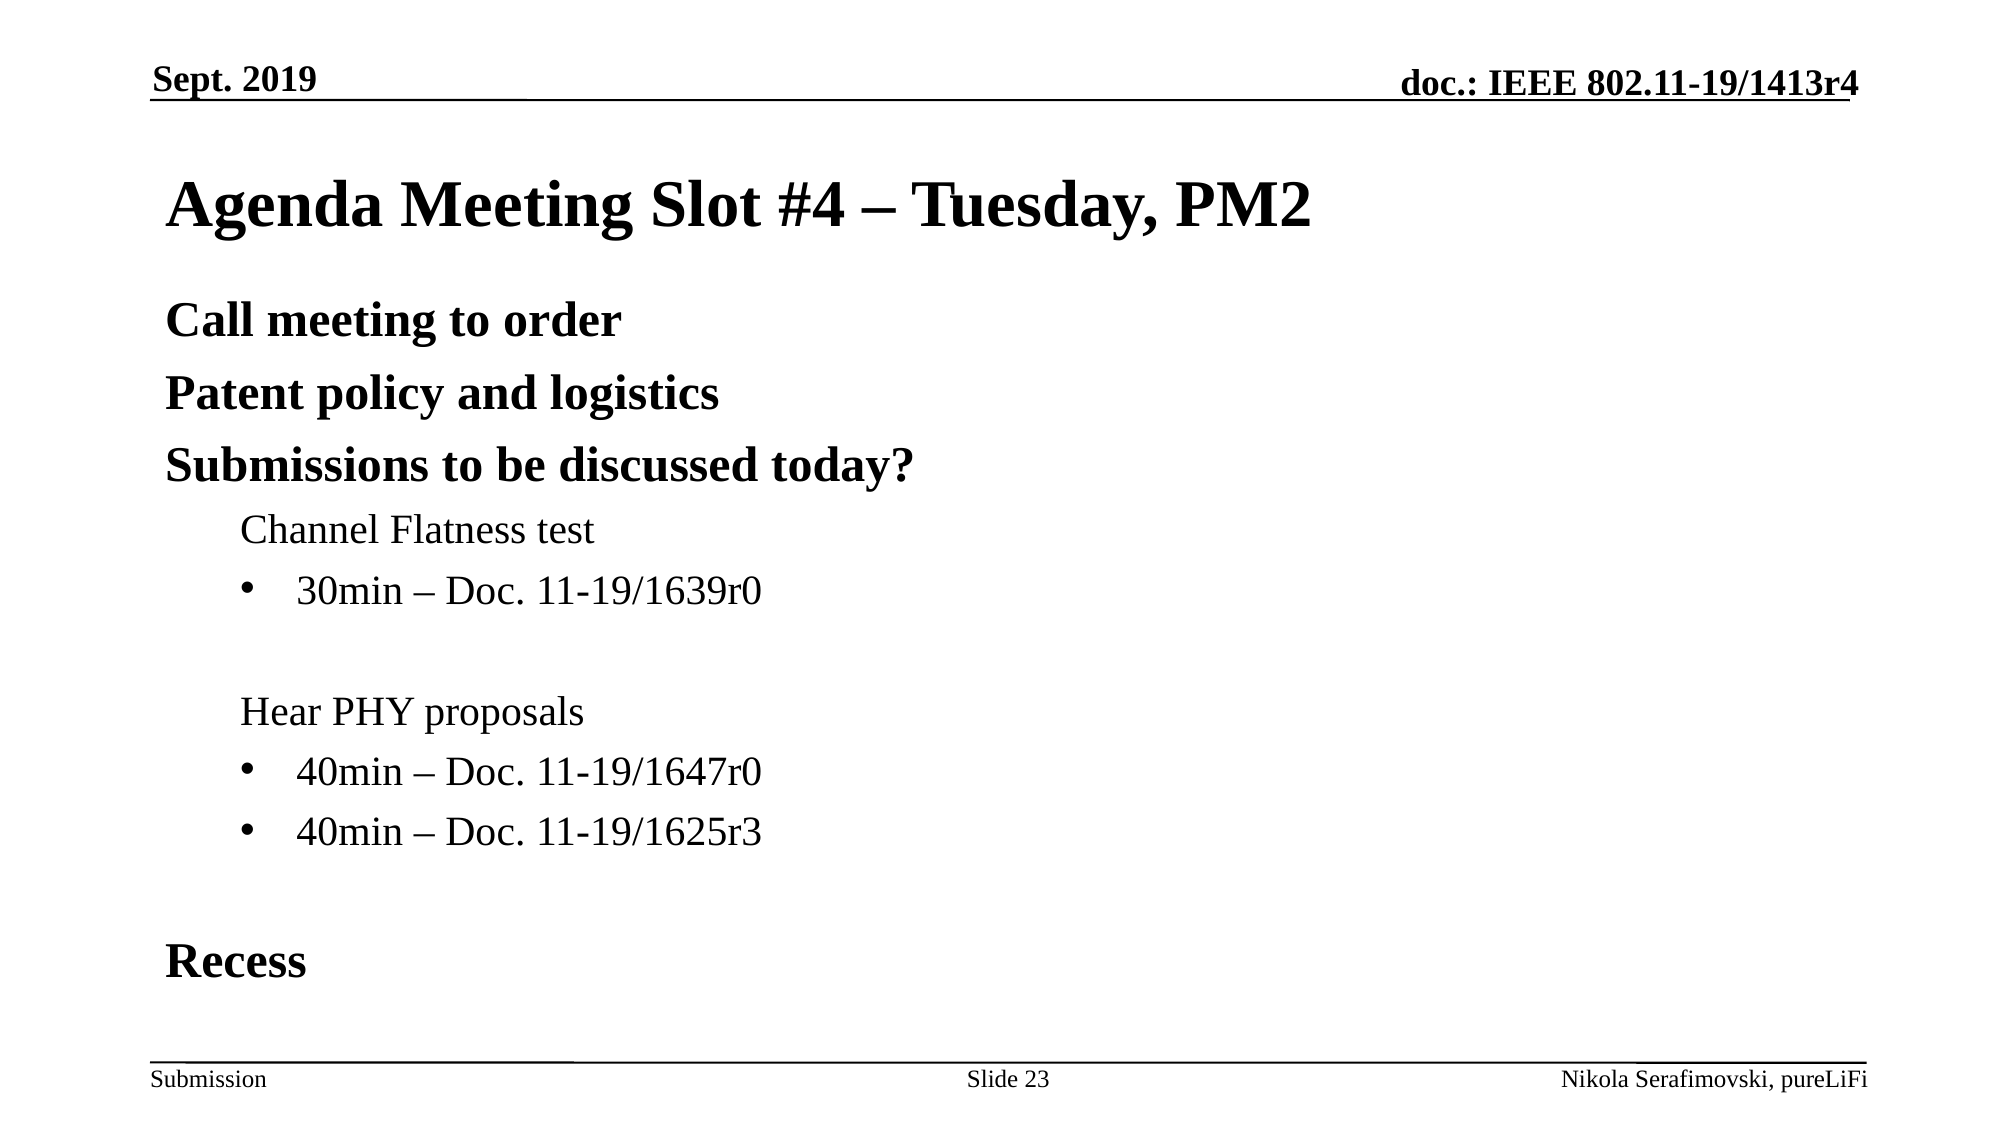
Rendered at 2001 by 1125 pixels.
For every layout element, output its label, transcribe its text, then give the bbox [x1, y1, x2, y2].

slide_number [152, 54, 563, 100]
slide_number Slide 23 [950, 1061, 1067, 1123]
list Call meeting to order Patent policy and logistics Submissions to be discussed today? Channel Flatness test 30min – Doc. 11-19/1639r0 Hear PHY proposals 40min – Doc. 11-19/1647r0 40min – Doc. 11-19/1625r3 Recess [149, 278, 1850, 954]
footer Nikola Serafimovski, pureLiFi [1171, 1061, 1869, 1093]
title Agenda Meeting Slot #4 – Tuesday, PM2 [149, 112, 1850, 278]
